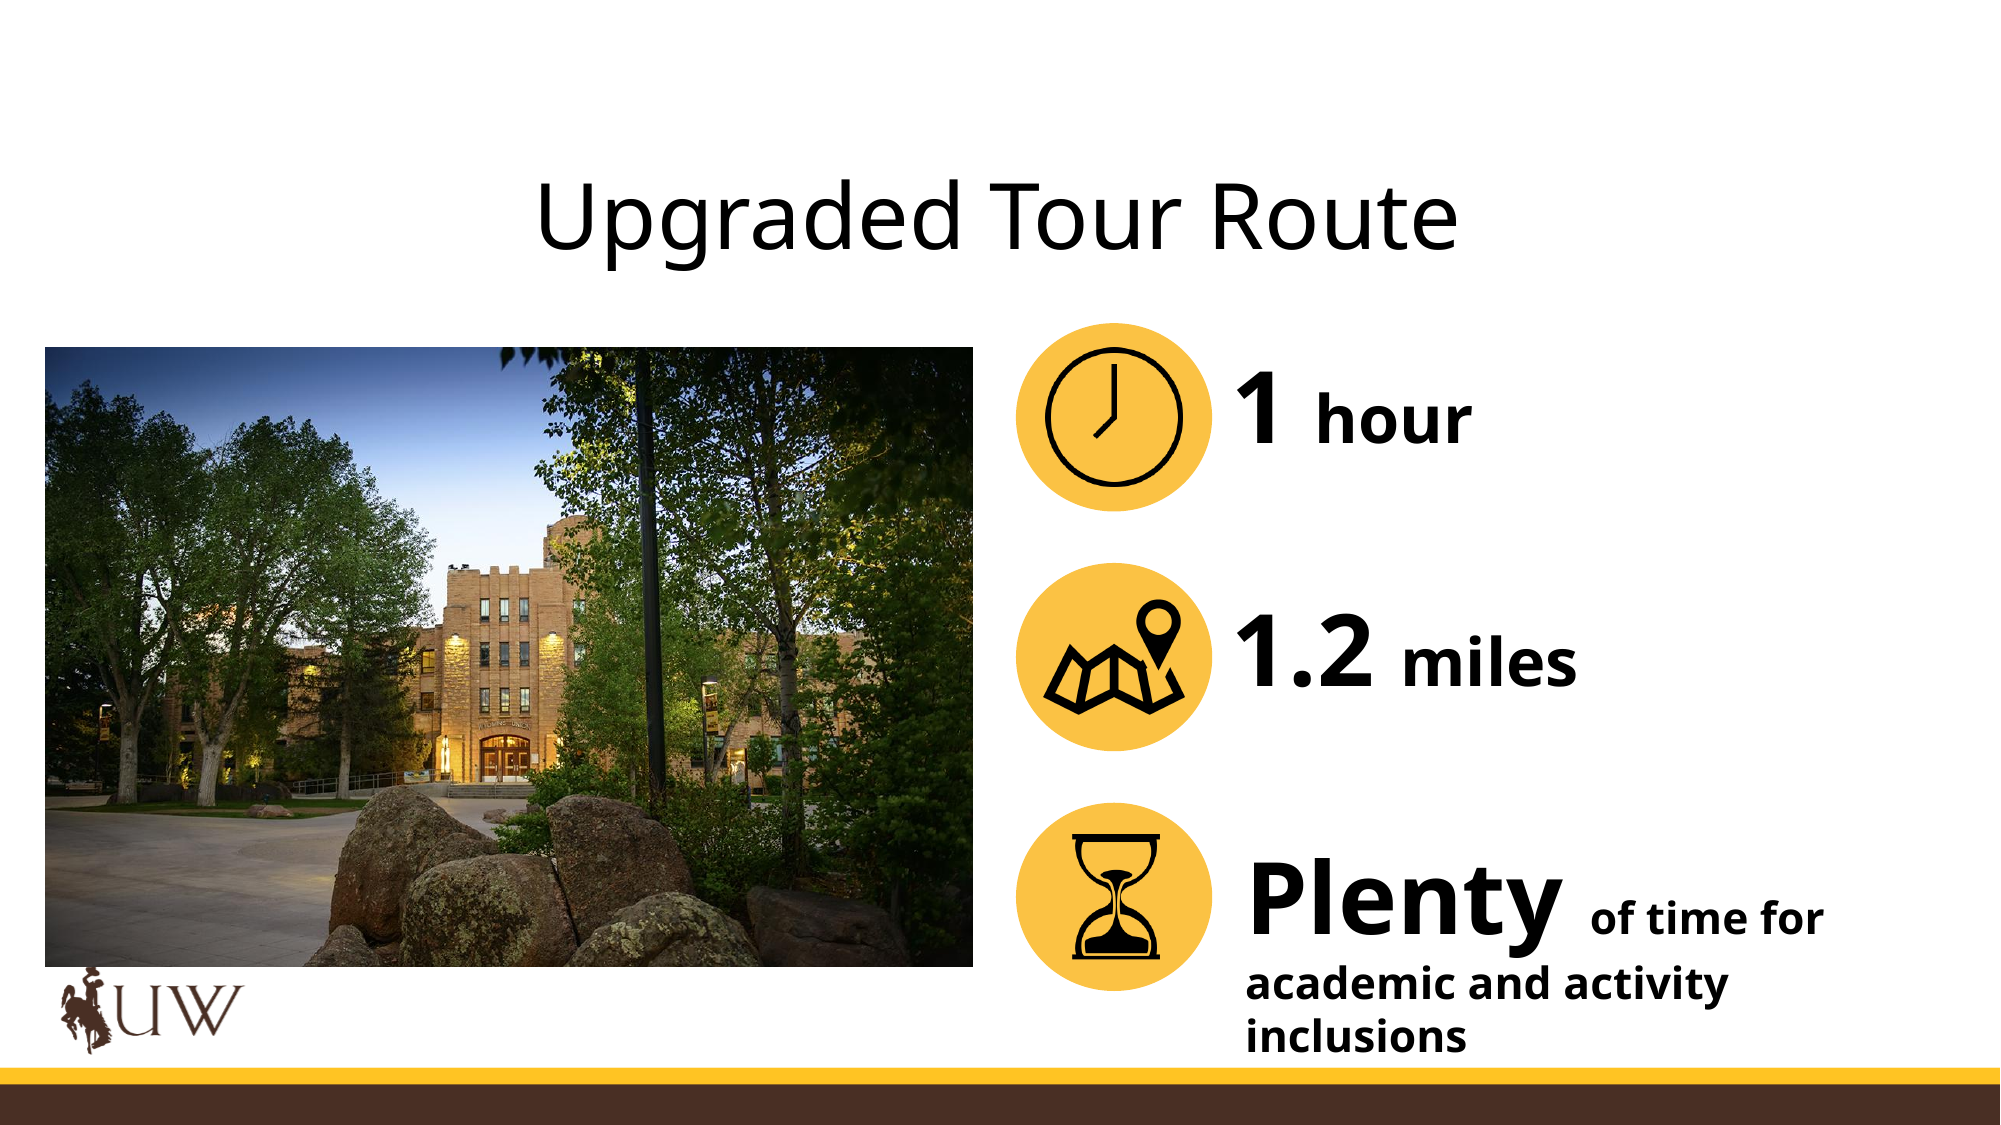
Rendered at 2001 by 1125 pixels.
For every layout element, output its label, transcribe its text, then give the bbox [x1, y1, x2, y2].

title Upgraded Tour Route [54, 149, 1942, 276]
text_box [1016, 803, 1212, 991]
text_box 1 hour [1212, 323, 1664, 465]
picture [0, 347, 2000, 1125]
text_box 1.2 miles [1214, 565, 1754, 707]
text_box Plenty of time for academic and activity inclusions [1225, 814, 1979, 1018]
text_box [1016, 323, 1212, 511]
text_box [1016, 563, 1212, 751]
